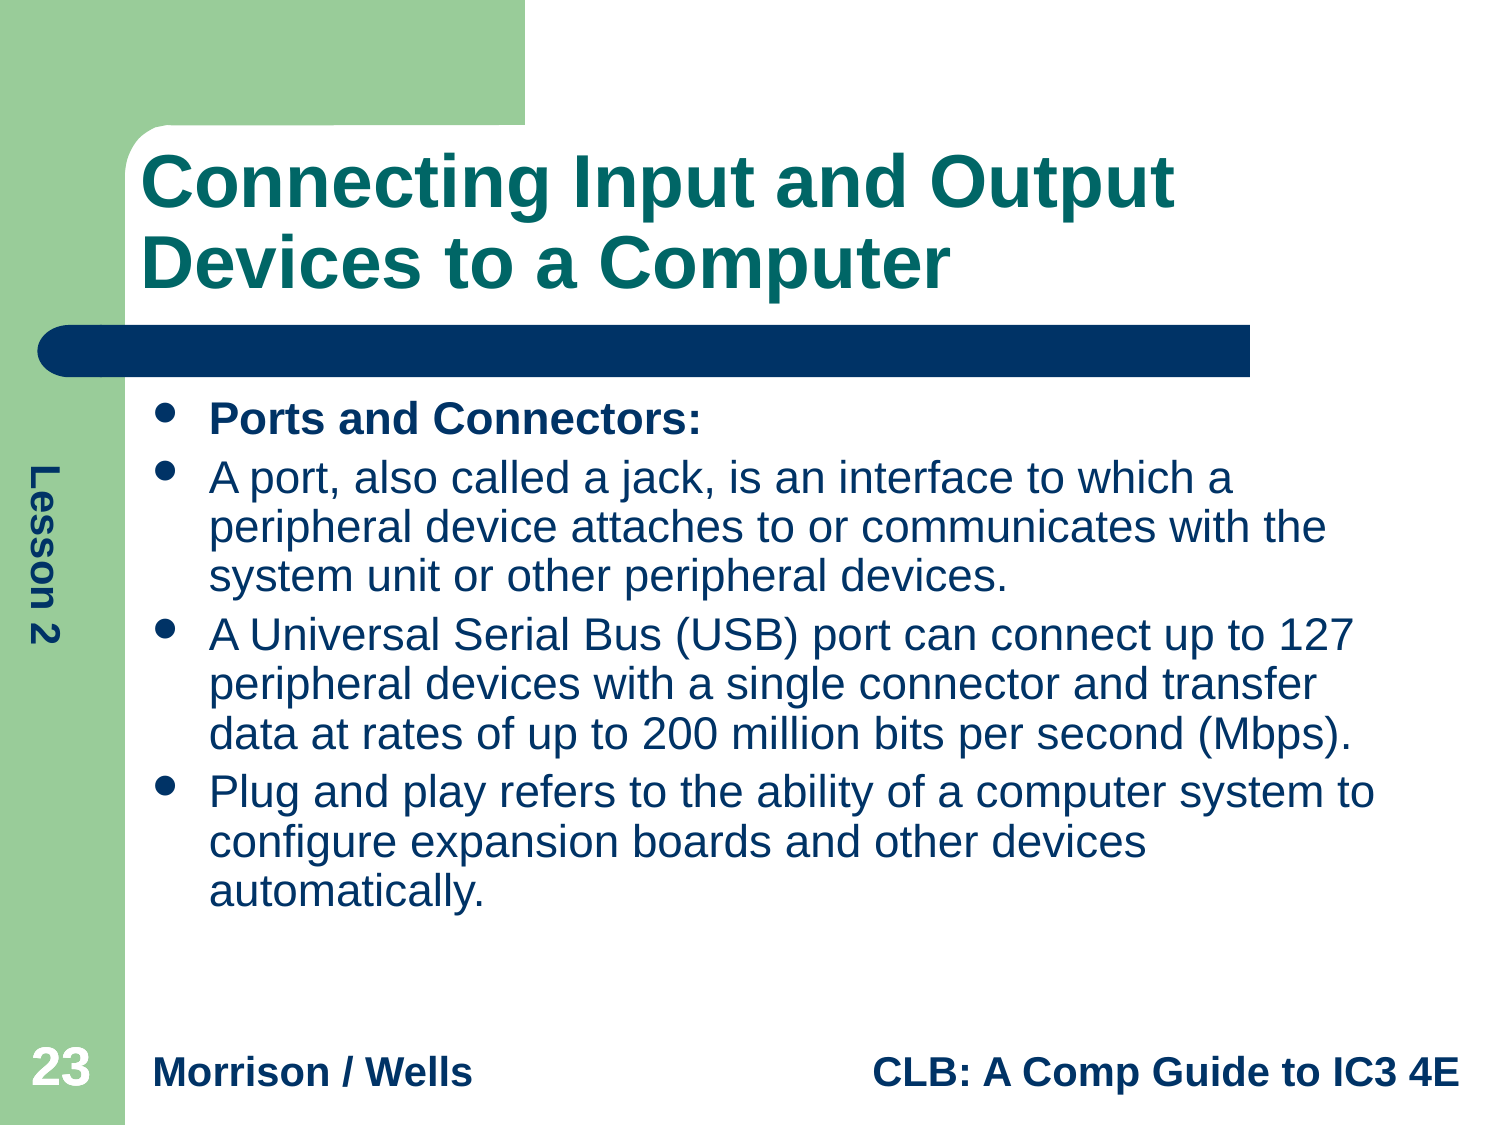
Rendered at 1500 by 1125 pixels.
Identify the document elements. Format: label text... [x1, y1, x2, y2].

text_box 23 [13, 1023, 111, 1105]
list Ports and Connectors: A port, also called a jack, is an interface to which a peripheral device attaches to or communicates with the system unit or other peripheral devices. A Universal Serial Bus (USB) port can connect up to 127 peripheral devices with a single connector and transfer data at rates of up to 200 million bits per second (Mbps). Plug and play refers to the ability of a computer system to configure expansion boards and other devices automatically. [137, 387, 1400, 1038]
title Connecting Input and Output Devices to a Computer [124, 124, 1463, 313]
